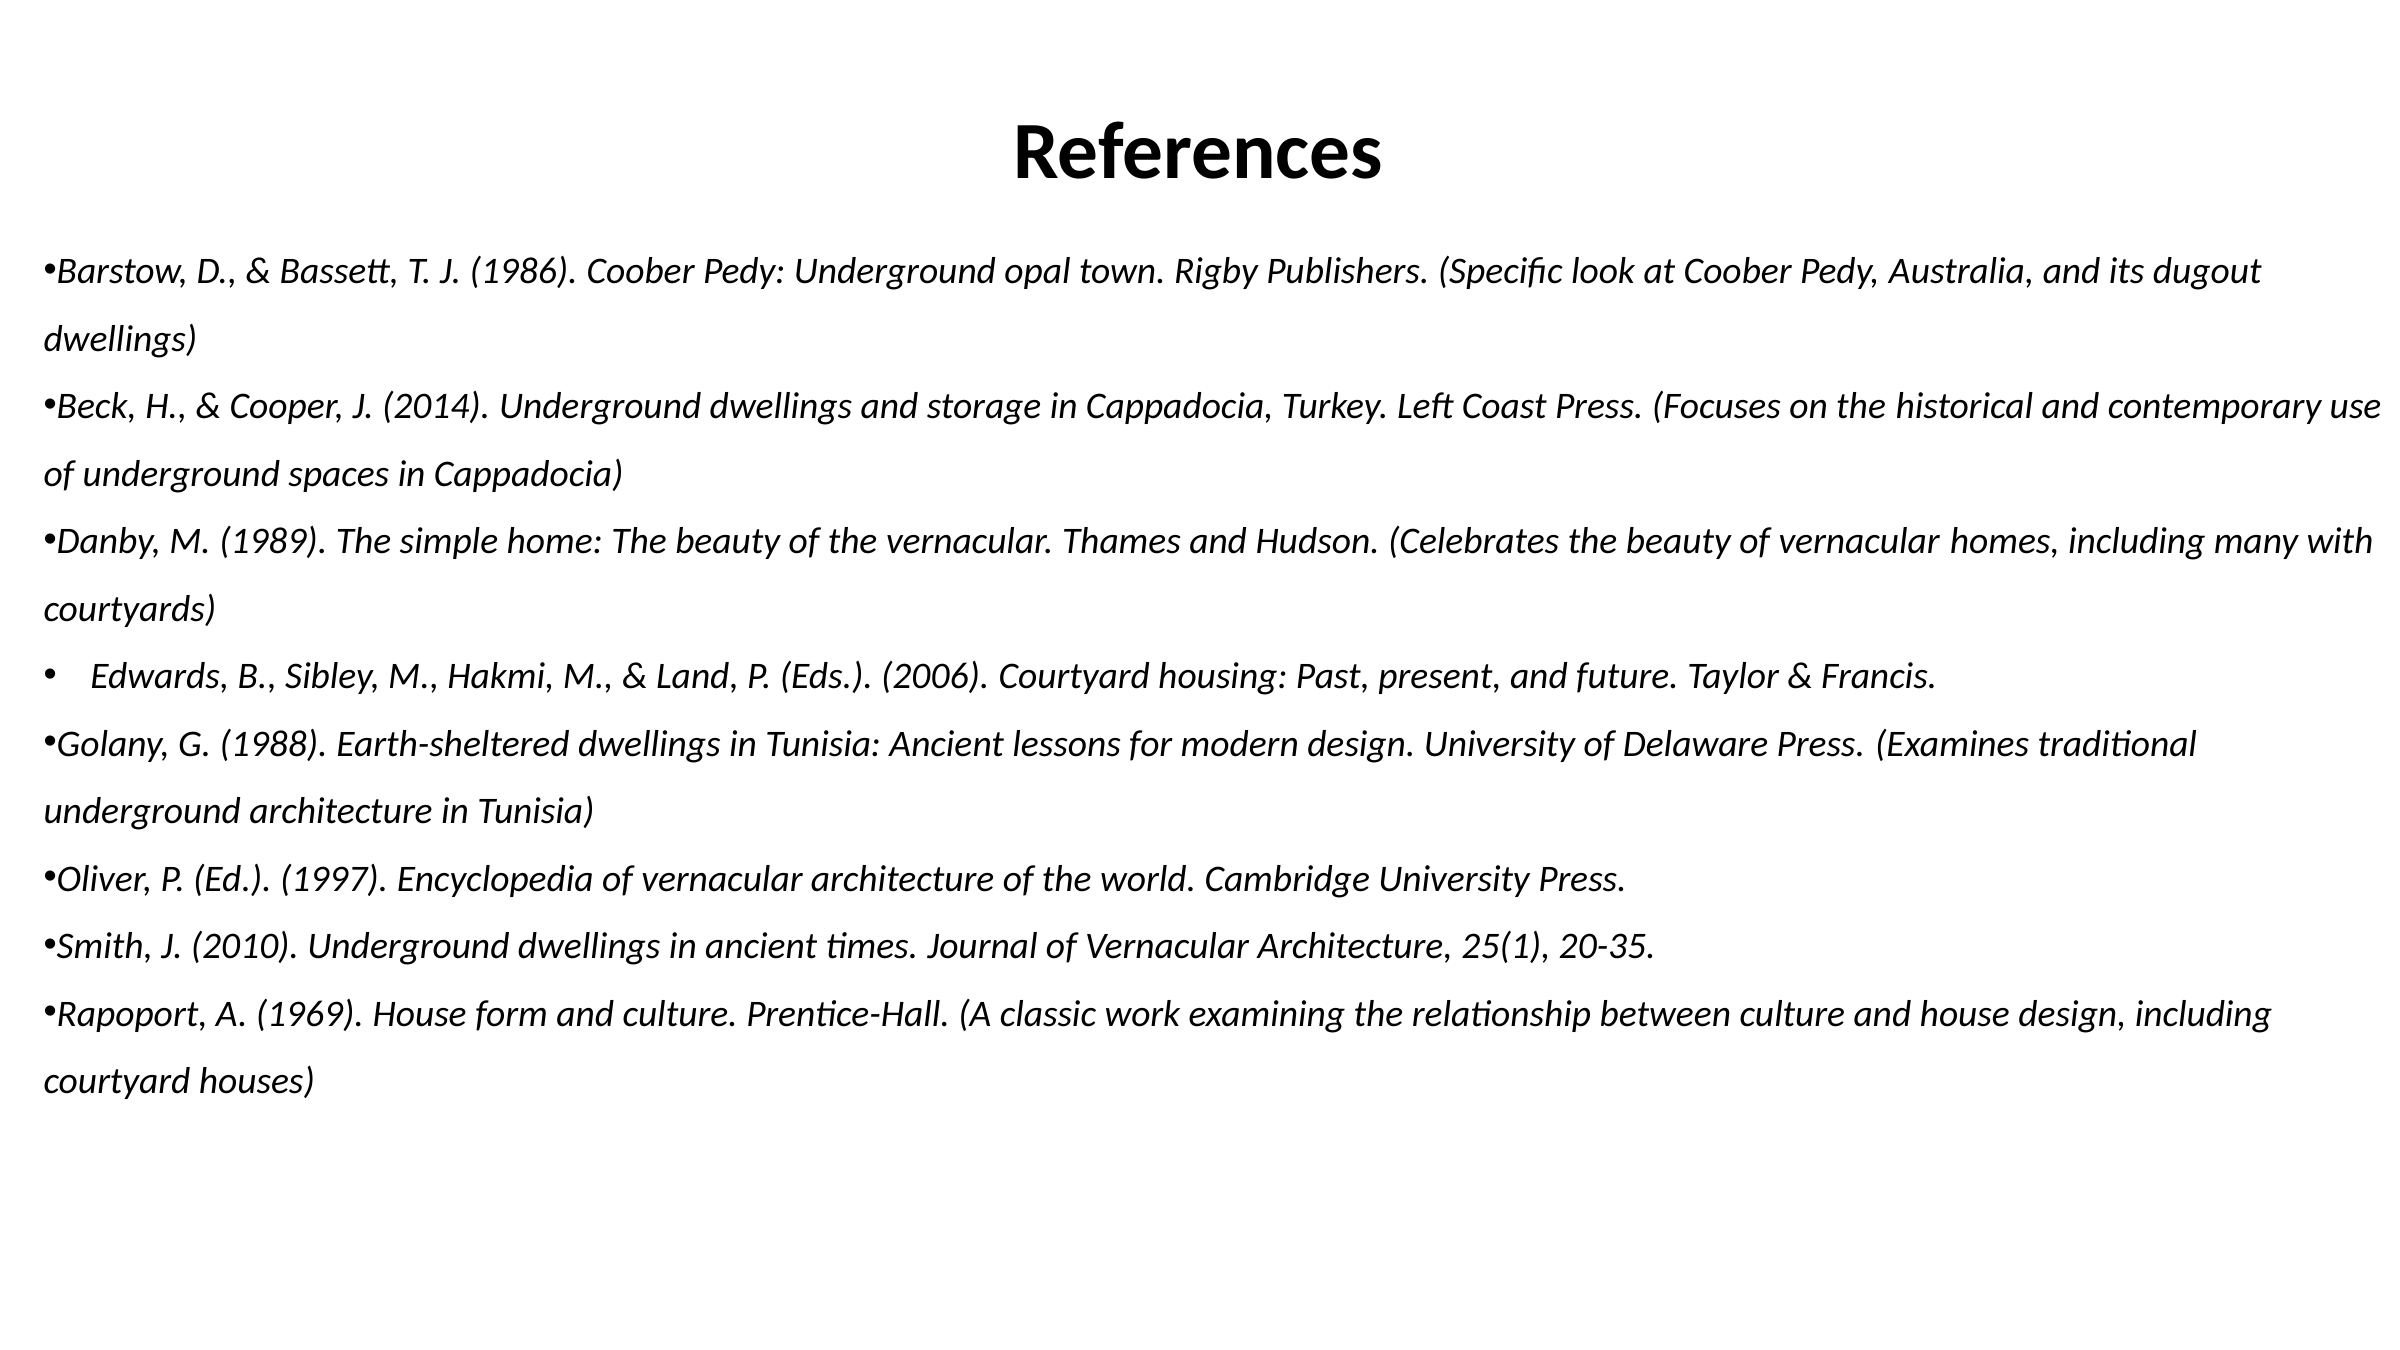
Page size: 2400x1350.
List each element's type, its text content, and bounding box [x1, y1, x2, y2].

text_box Barstow, D., & Bassett, T. J. (1986). Coober Pedy: Underground opal town. Rigby Publishers. (Specific look at Coober Pedy, Australia, and its dugout dwellings) Beck, H., & Cooper, J. (2014). Underground dwellings and storage in Cappadocia, Turkey. Left Coast Press. (Focuses on the historical and contemporary use of underground spaces in Cappadocia) Danby, M. (1989). The simple home: The beauty of the vernacular. Thames and Hudson. (Celebrates the beauty of vernacular homes, including many with courtyards) Edwards, B., Sibley, M., Hakmi, M., & Land, P. (Eds.). (2006). Courtyard housing: Past, present, and future. Taylor & Francis. Golany, G. (1988). Earth-sheltered dwellings in Tunisia: Ancient lessons for modern design. University of Delaware Press. (Examines traditional underground architecture in Tunisia) Oliver, P. (Ed.). (1997). Encyclopedia of vernacular architecture of the world. Cambridge University Press. Smith, J. (2010). Underground dwellings in ancient times. Journal of Vernacular Architecture, 25(1), 20-35. Rapoport, A. (1969). House form and culture. Prentice-Hall. (A classic work examining the relationship between culture and house design, including courtyard houses) [28, 215, 2399, 1309]
text_box References References [0, 89, 2399, 193]
